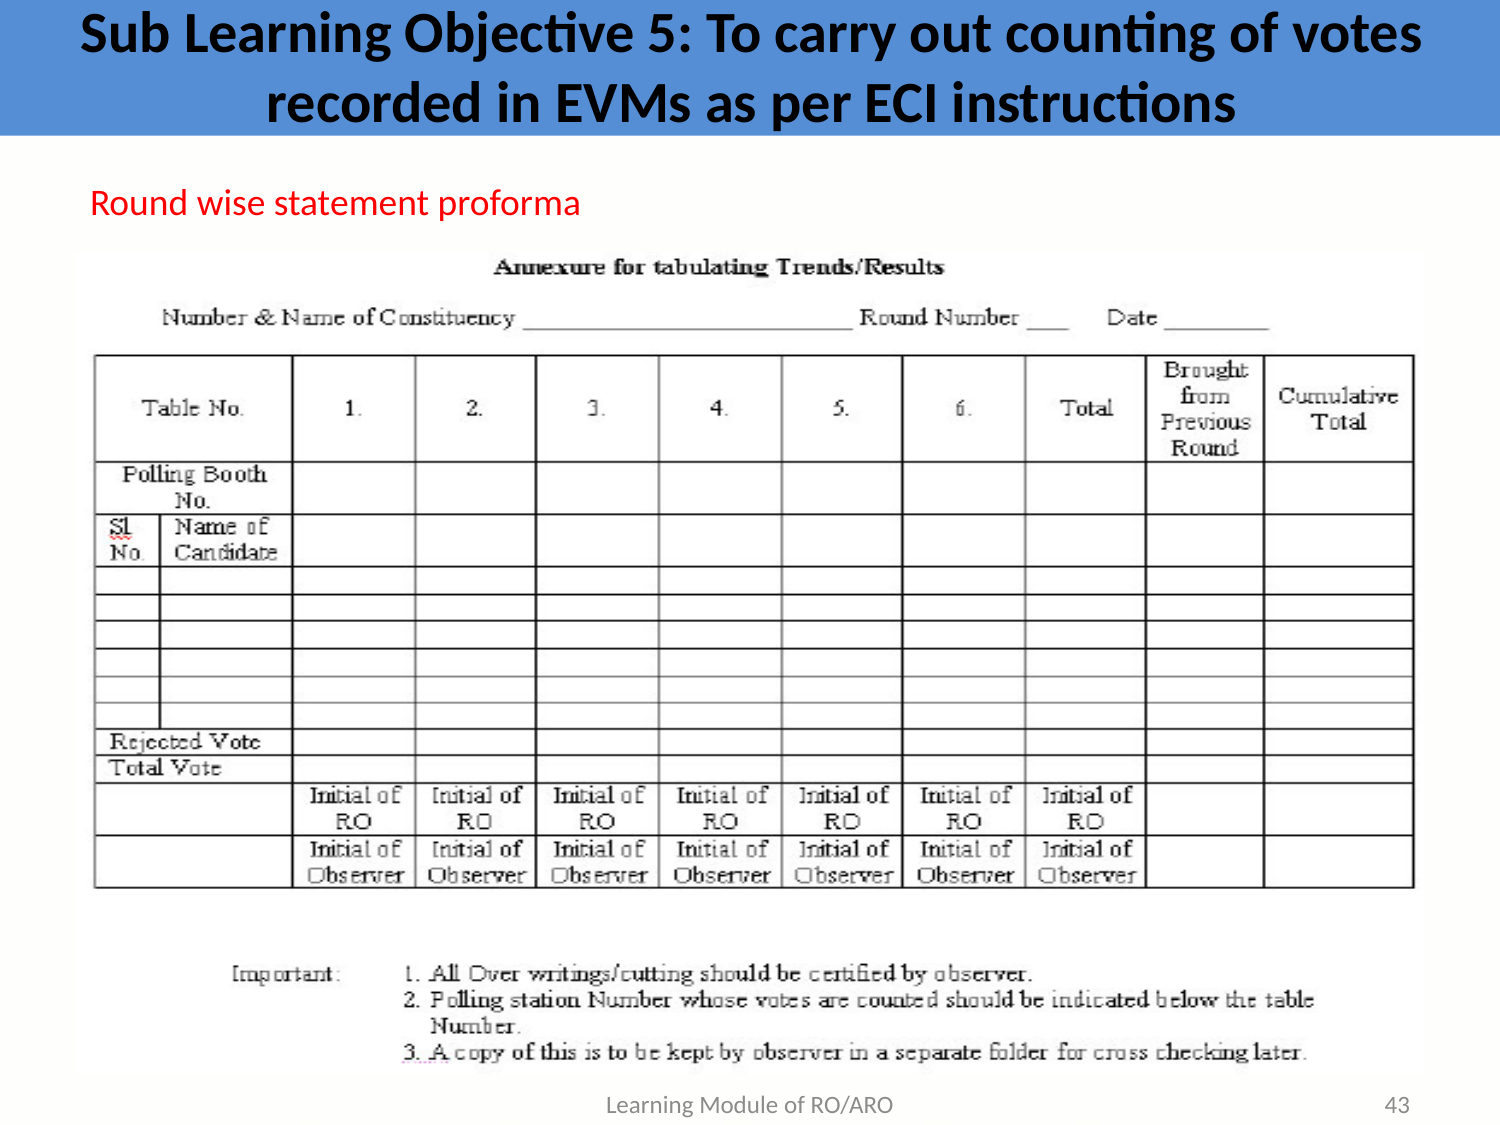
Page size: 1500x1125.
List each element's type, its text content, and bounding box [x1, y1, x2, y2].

footer Learning Module of RO/ARO [512, 1082, 988, 1125]
title Sub Learning Objective 5: To carry out counting of votes recorded in EVMs as per ECI instructions [0, 0, 1500, 136]
list Round wise statement proforma [75, 170, 1075, 221]
picture [0, 136, 1500, 1125]
slide_number 43 [1074, 1080, 1425, 1125]
